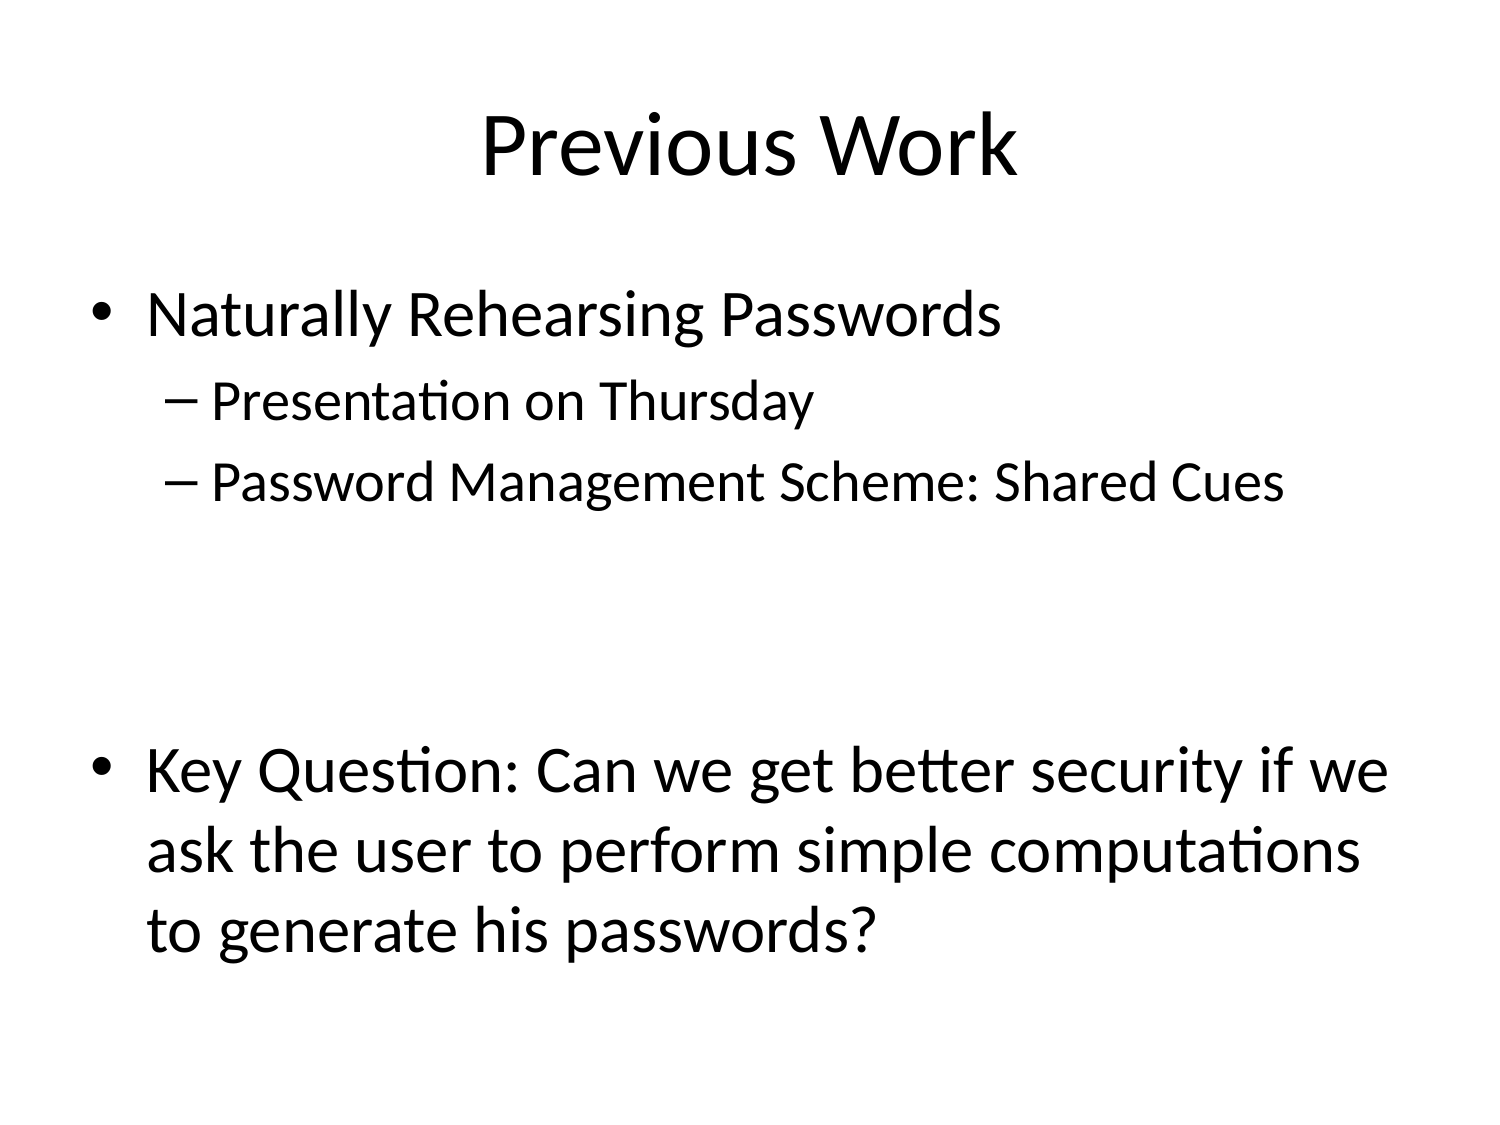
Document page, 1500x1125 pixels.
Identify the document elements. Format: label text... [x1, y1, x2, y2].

list Naturally Rehearsing Passwords Presentation on Thursday Password Management Scheme: Shared Cues Key Question: Can we get better security if we ask the user to perform simple computations to generate his passwords? [75, 262, 1425, 1005]
title Previous Work [75, 45, 1425, 233]
